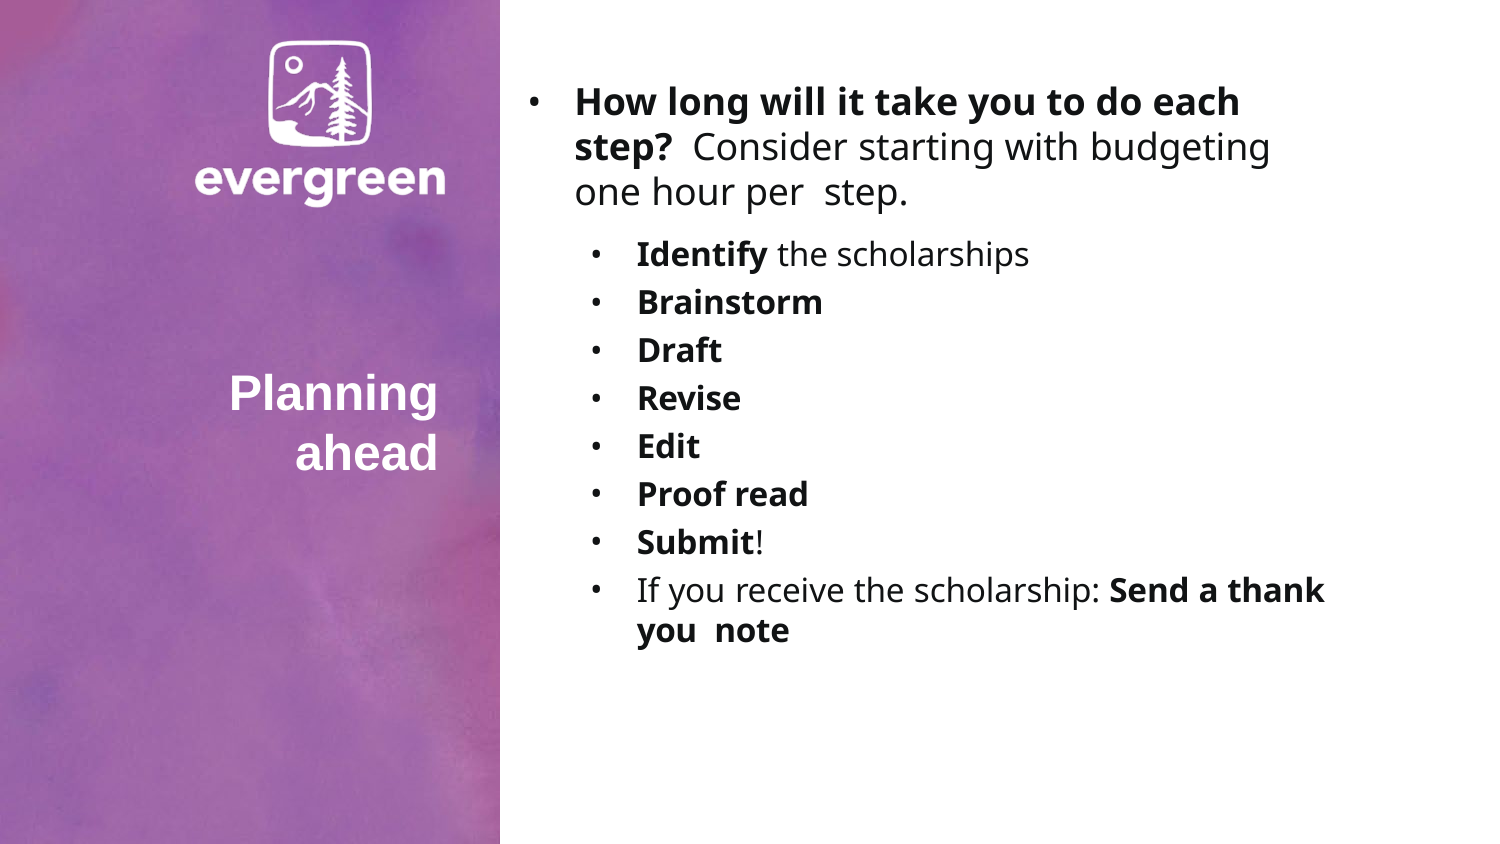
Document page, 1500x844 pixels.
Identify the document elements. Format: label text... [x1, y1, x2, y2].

picture [0, 0, 501, 844]
text_box How long will it take you to do each step? Consider starting with budgeting one hour per step. [525, 76, 1335, 214]
text_box Identify the scholarships Brainstorm Draft Revise Edit Proof read Submit! If you receive the scholarship: Send a thank you note [587, 223, 1365, 649]
